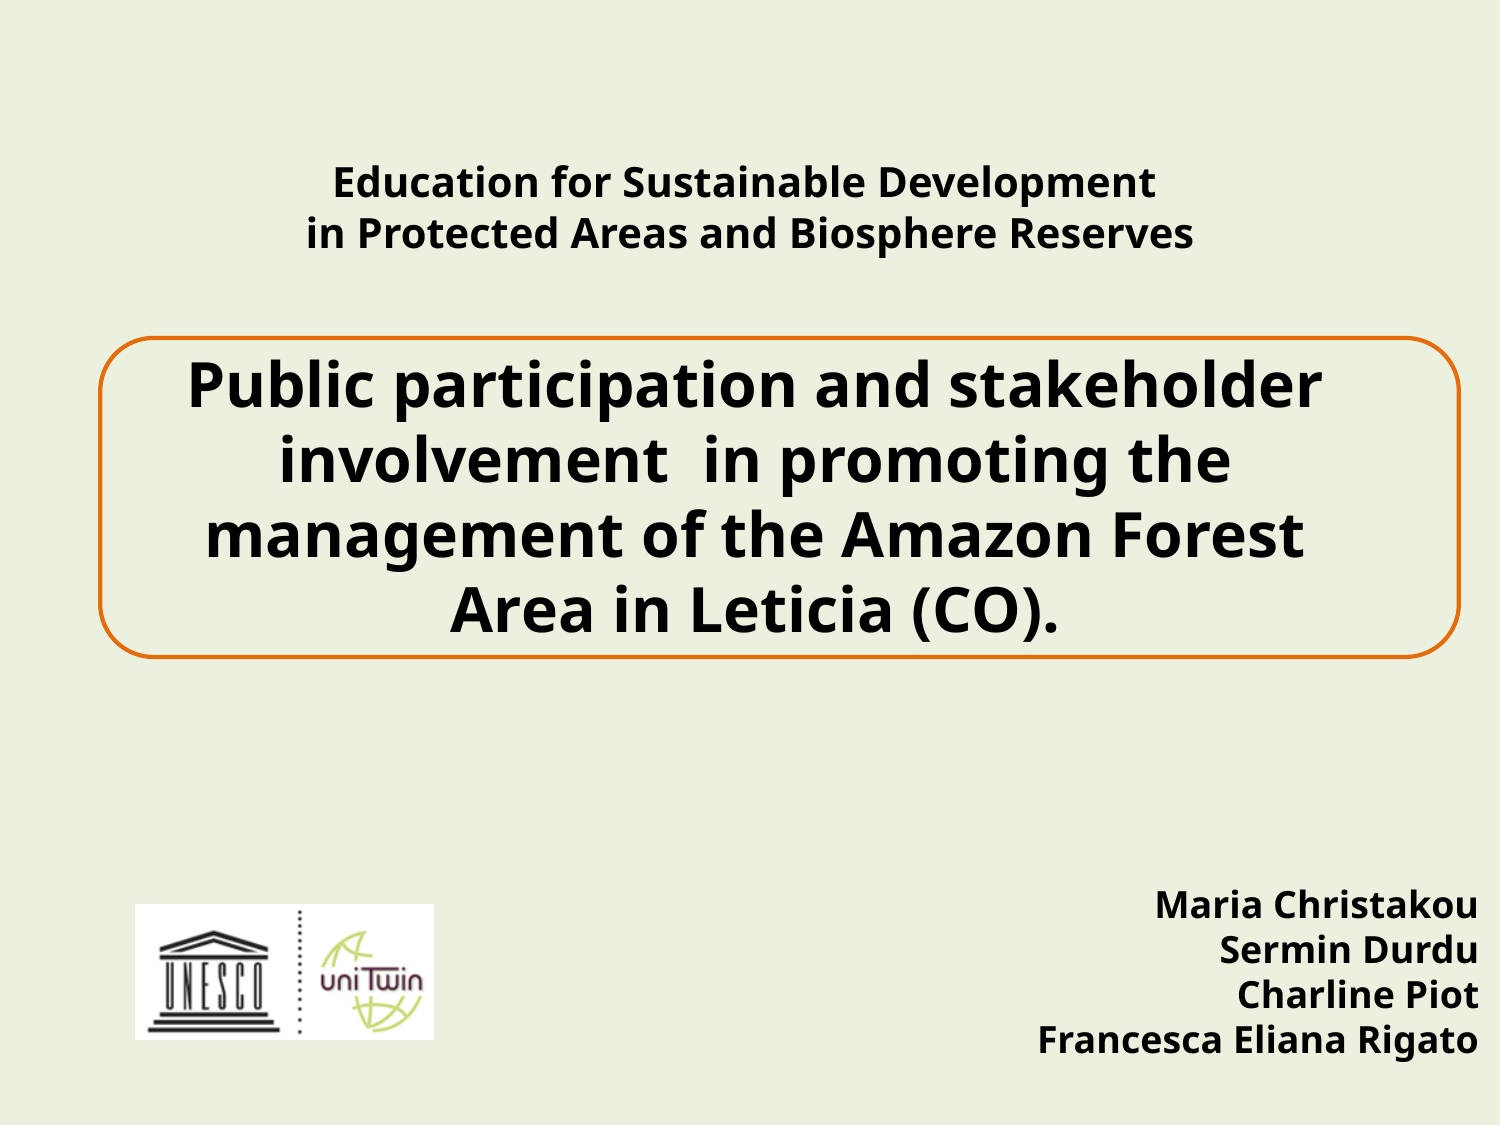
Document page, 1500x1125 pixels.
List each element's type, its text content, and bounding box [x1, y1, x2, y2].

text_box Maria Christakou Sermin Durdu Charline Piot Francesca Eliana Rigato [986, 873, 1495, 1069]
text_box Public participation and stakeholder involvement in promoting the management of the Amazon Forest Area in Leticia (CO). [123, 651, 1388, 728]
picture [135, 904, 434, 1040]
text_box [98, 335, 1461, 660]
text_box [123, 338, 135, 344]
text_box Education for Sustainable Development in Protected Areas and Biosphere Reserves [100, 148, 1400, 314]
